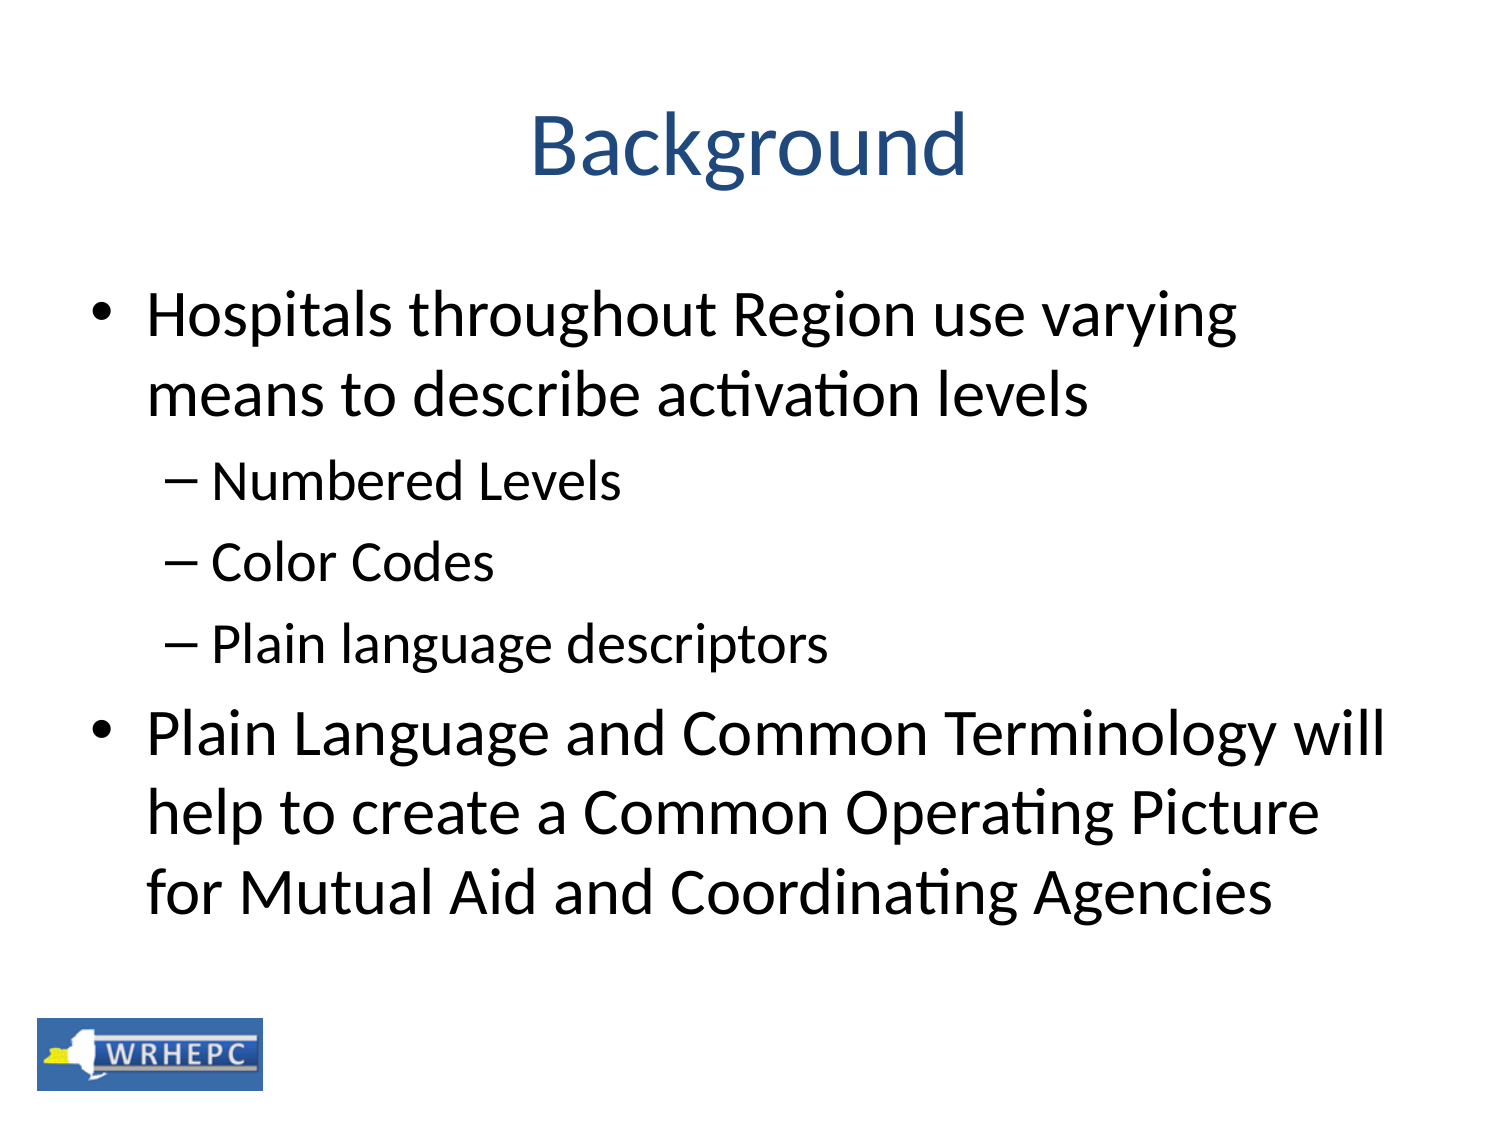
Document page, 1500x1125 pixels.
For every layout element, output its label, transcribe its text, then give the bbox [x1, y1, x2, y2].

title Background [74, 44, 1426, 233]
picture [37, 1018, 263, 1092]
list Hospitals throughout Region use varying means to describe activation levels Numbered Levels Color Codes Plain language descriptors Plain Language and Common Terminology will help to create a Common Operating Picture for Mutual Aid and Coordinating Agencies [74, 262, 1426, 1006]
